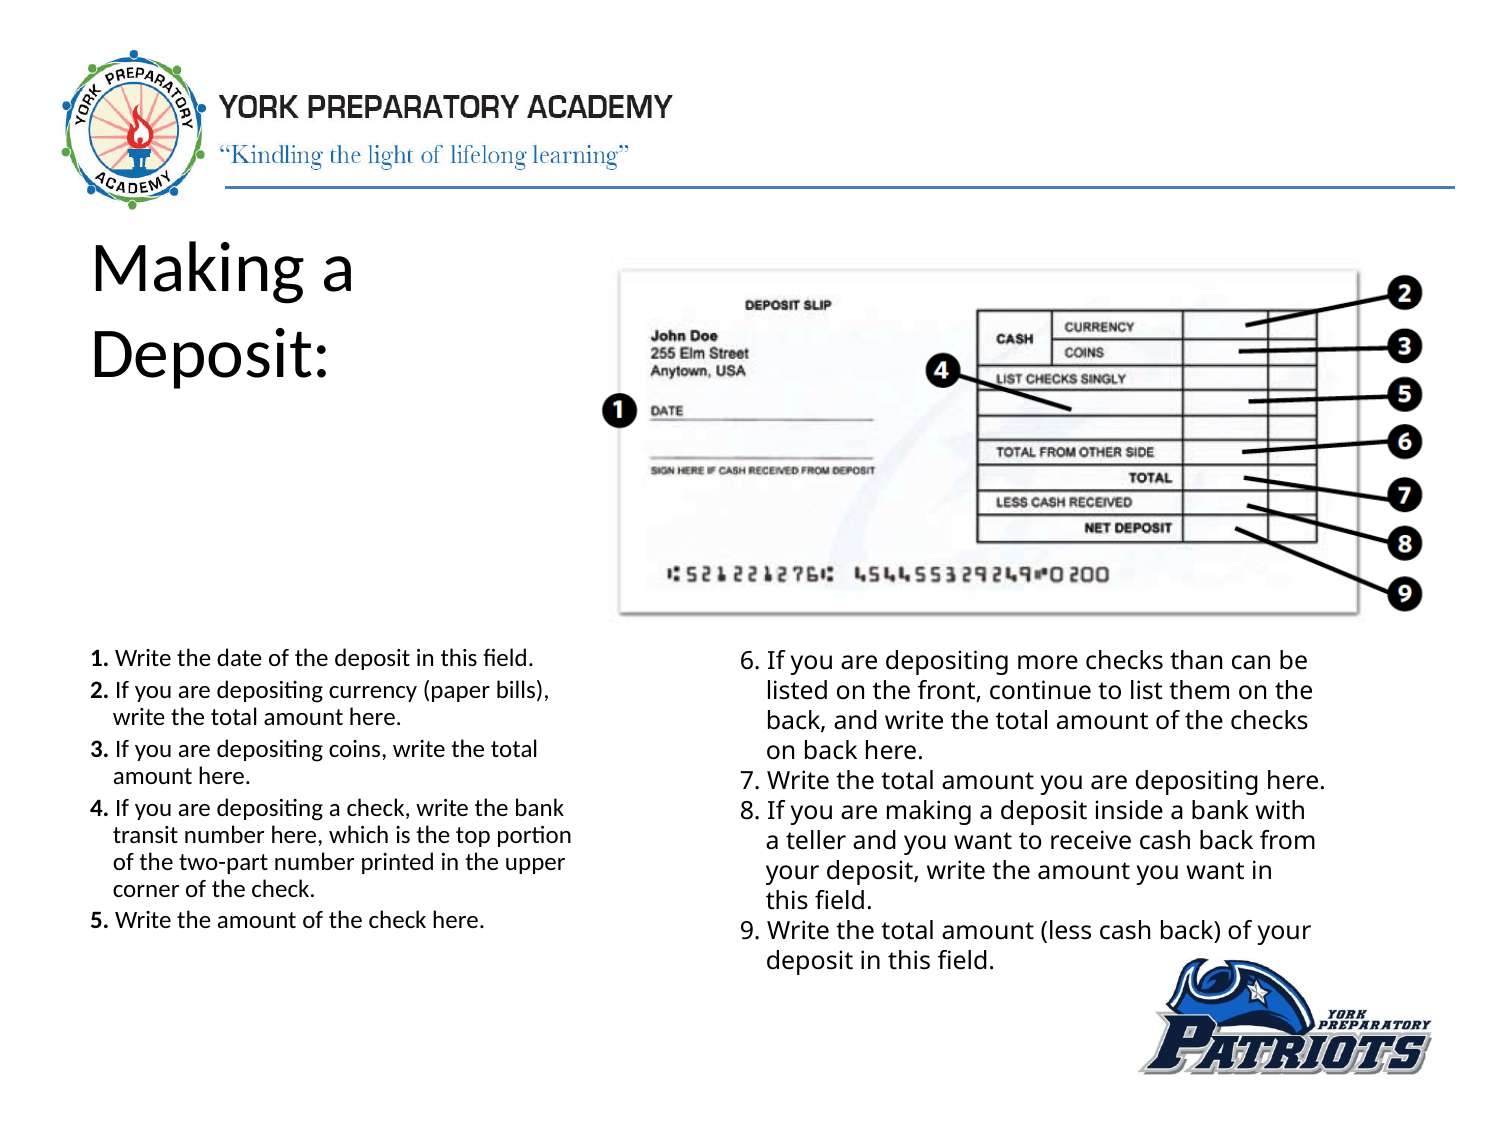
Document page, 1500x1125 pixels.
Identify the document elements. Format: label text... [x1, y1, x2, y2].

picture [1137, 958, 1432, 1088]
list 1. Write the date of the deposit in this field. 2. If you are depositing currency (paper bills), write the total amount here. 3. If you are depositing coins, write the total amount here. 4. If you are depositing a check, write the bank transit number here, which is the top portion of the two-part number printed in the upper corner of the check. 5. Write the amount of the check here. [75, 637, 713, 1025]
picture [37, 24, 707, 216]
text_box 6. If you are depositing more checks than can be listed on the front, continue to list them on the back, and write the total amount of the checks on back here. 7. Write the total amount you are depositing here. 8. If you are making a deposit inside a bank with a teller and you want to receive cash back from your deposit, write the amount you want in this field. 9. Write the total amount (less cash back) of your deposit in this field. [724, 659, 1413, 1025]
picture [588, 220, 1438, 651]
title Making a Deposit: [75, 225, 563, 400]
